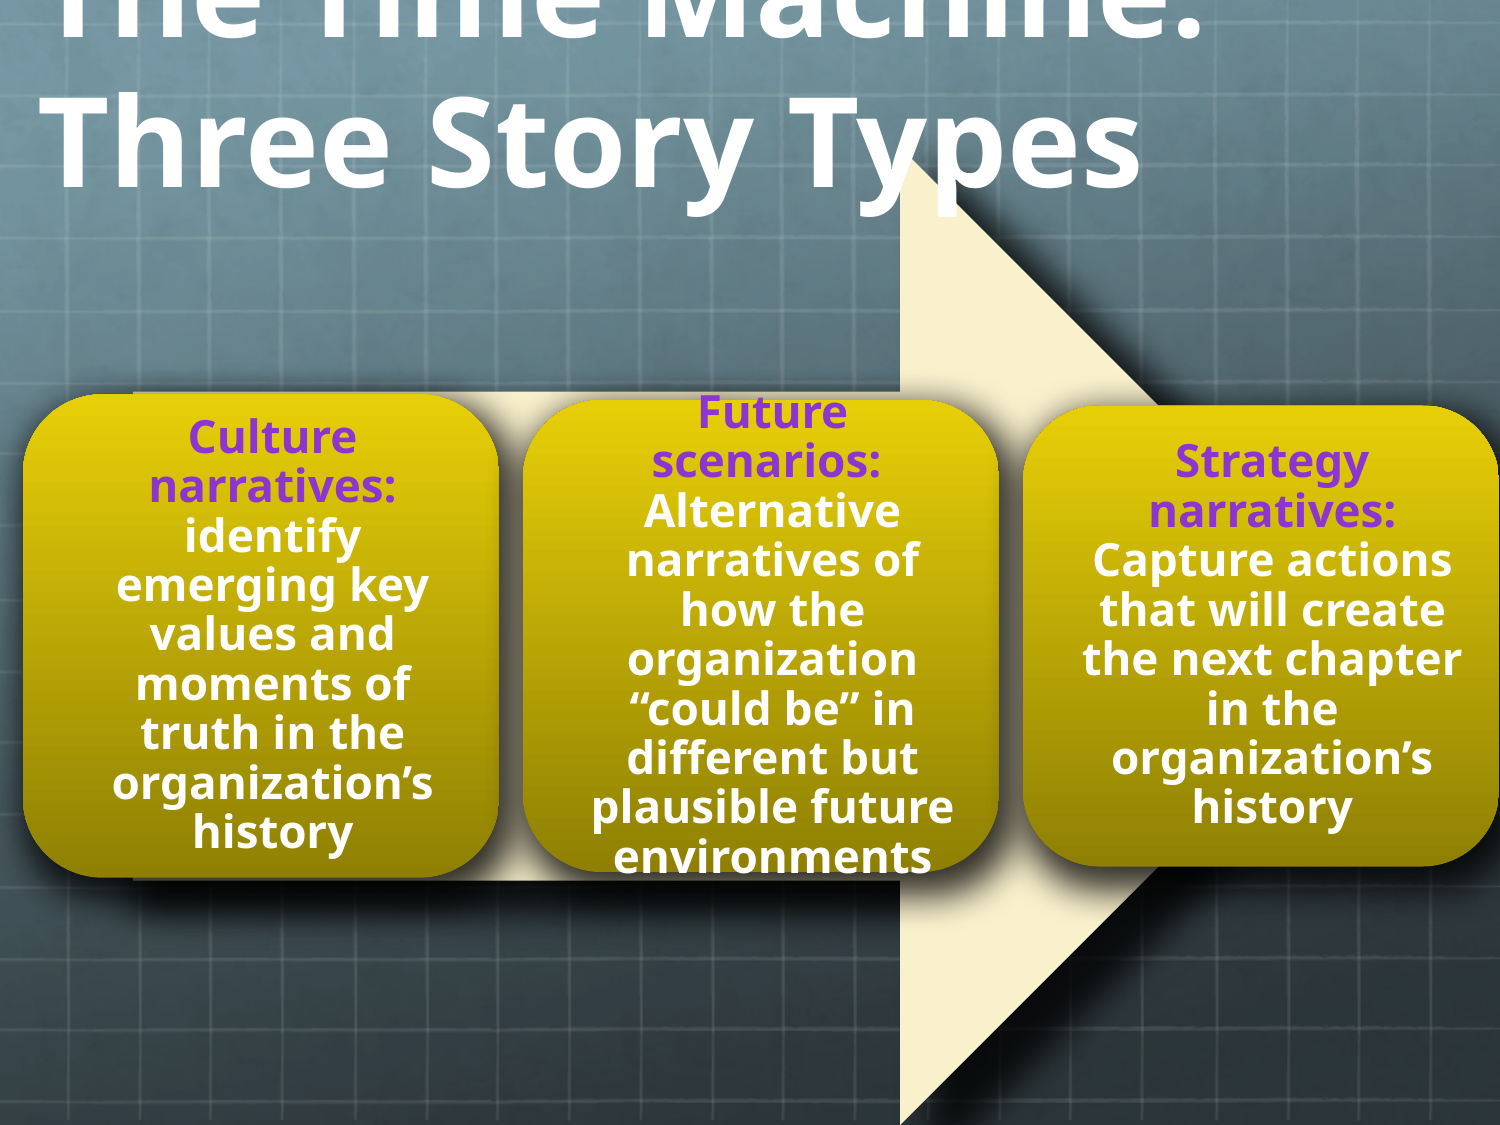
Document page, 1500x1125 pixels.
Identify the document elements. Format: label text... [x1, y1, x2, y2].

picture [0, 0, 1500, 1125]
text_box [21, 146, 1500, 1125]
title The Time Machine: Three Story Types [22, 50, 1481, 129]
